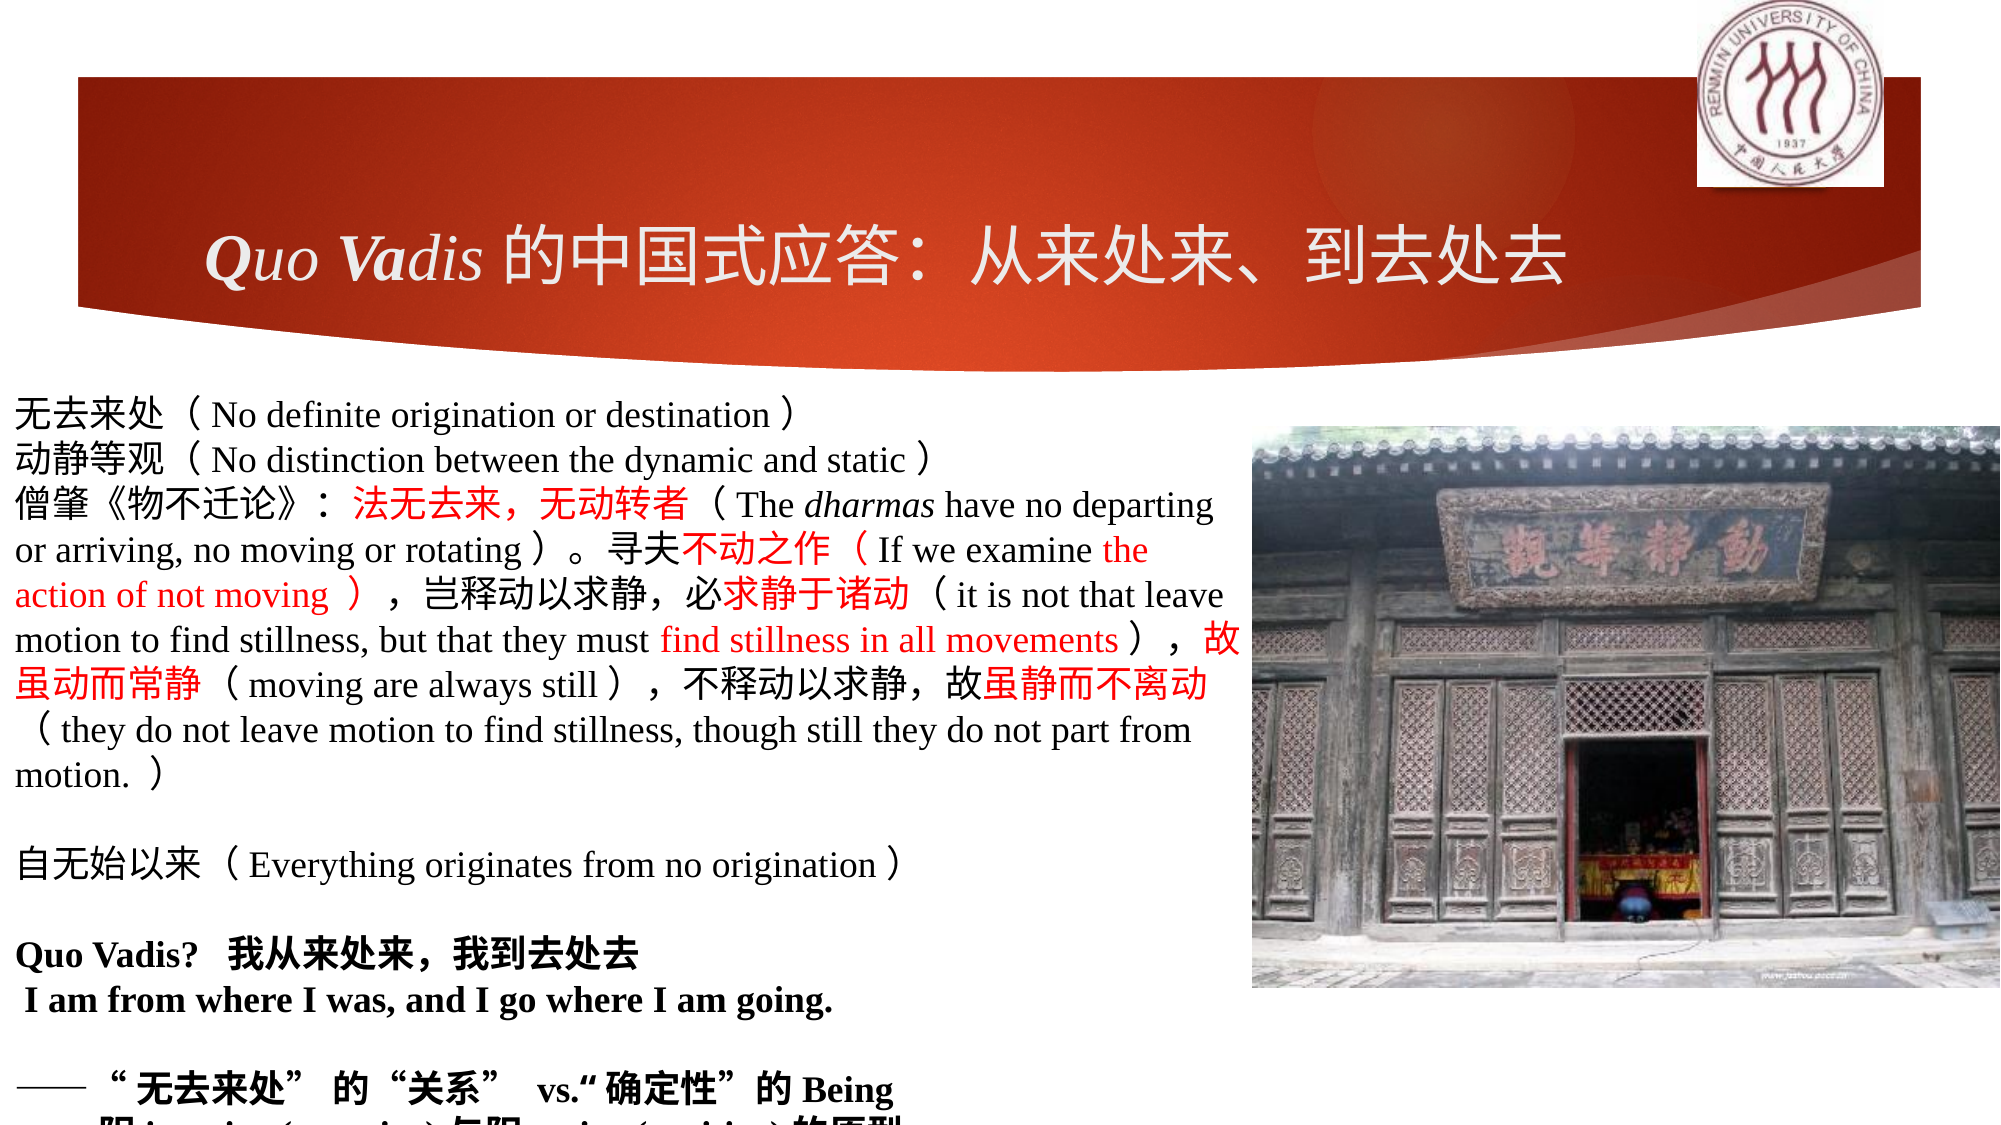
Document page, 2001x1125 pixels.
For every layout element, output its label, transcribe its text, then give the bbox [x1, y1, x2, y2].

picture [1697, 0, 1884, 187]
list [1252, 426, 2000, 988]
title Quo Vadis的中国式应答：从来处来、到去处去 [189, 155, 1627, 353]
text_box 无去来处（No definite origination or destination） 动静等观（No distinction between the dynamic and static） 僧肇《物不迁论》：法无去来，无动转者（The dharmas have no departing or arriving, no moving or rotating）。寻夫不动之作（If we examine the action of not moving ），岂释动以求静，必求静于诸动（it is not that leave motion to find stillness, but that they must find stillness in all movements），故虽动而常静（moving are always still），不释动以求静，故虽静而不离动（they do not leave motion to find stillness, though still they do not part from motion. ） 自无始以来（Everything originates from no origination） Quo Vadis? 我从来处来，我到去处去 I am from where I was, and I go where I am going. ——“无去来处” 的“关系” vs.“确定性”的Being ——阴inactive (negative)与阳active (positive)的原型 [0, 382, 1263, 1125]
